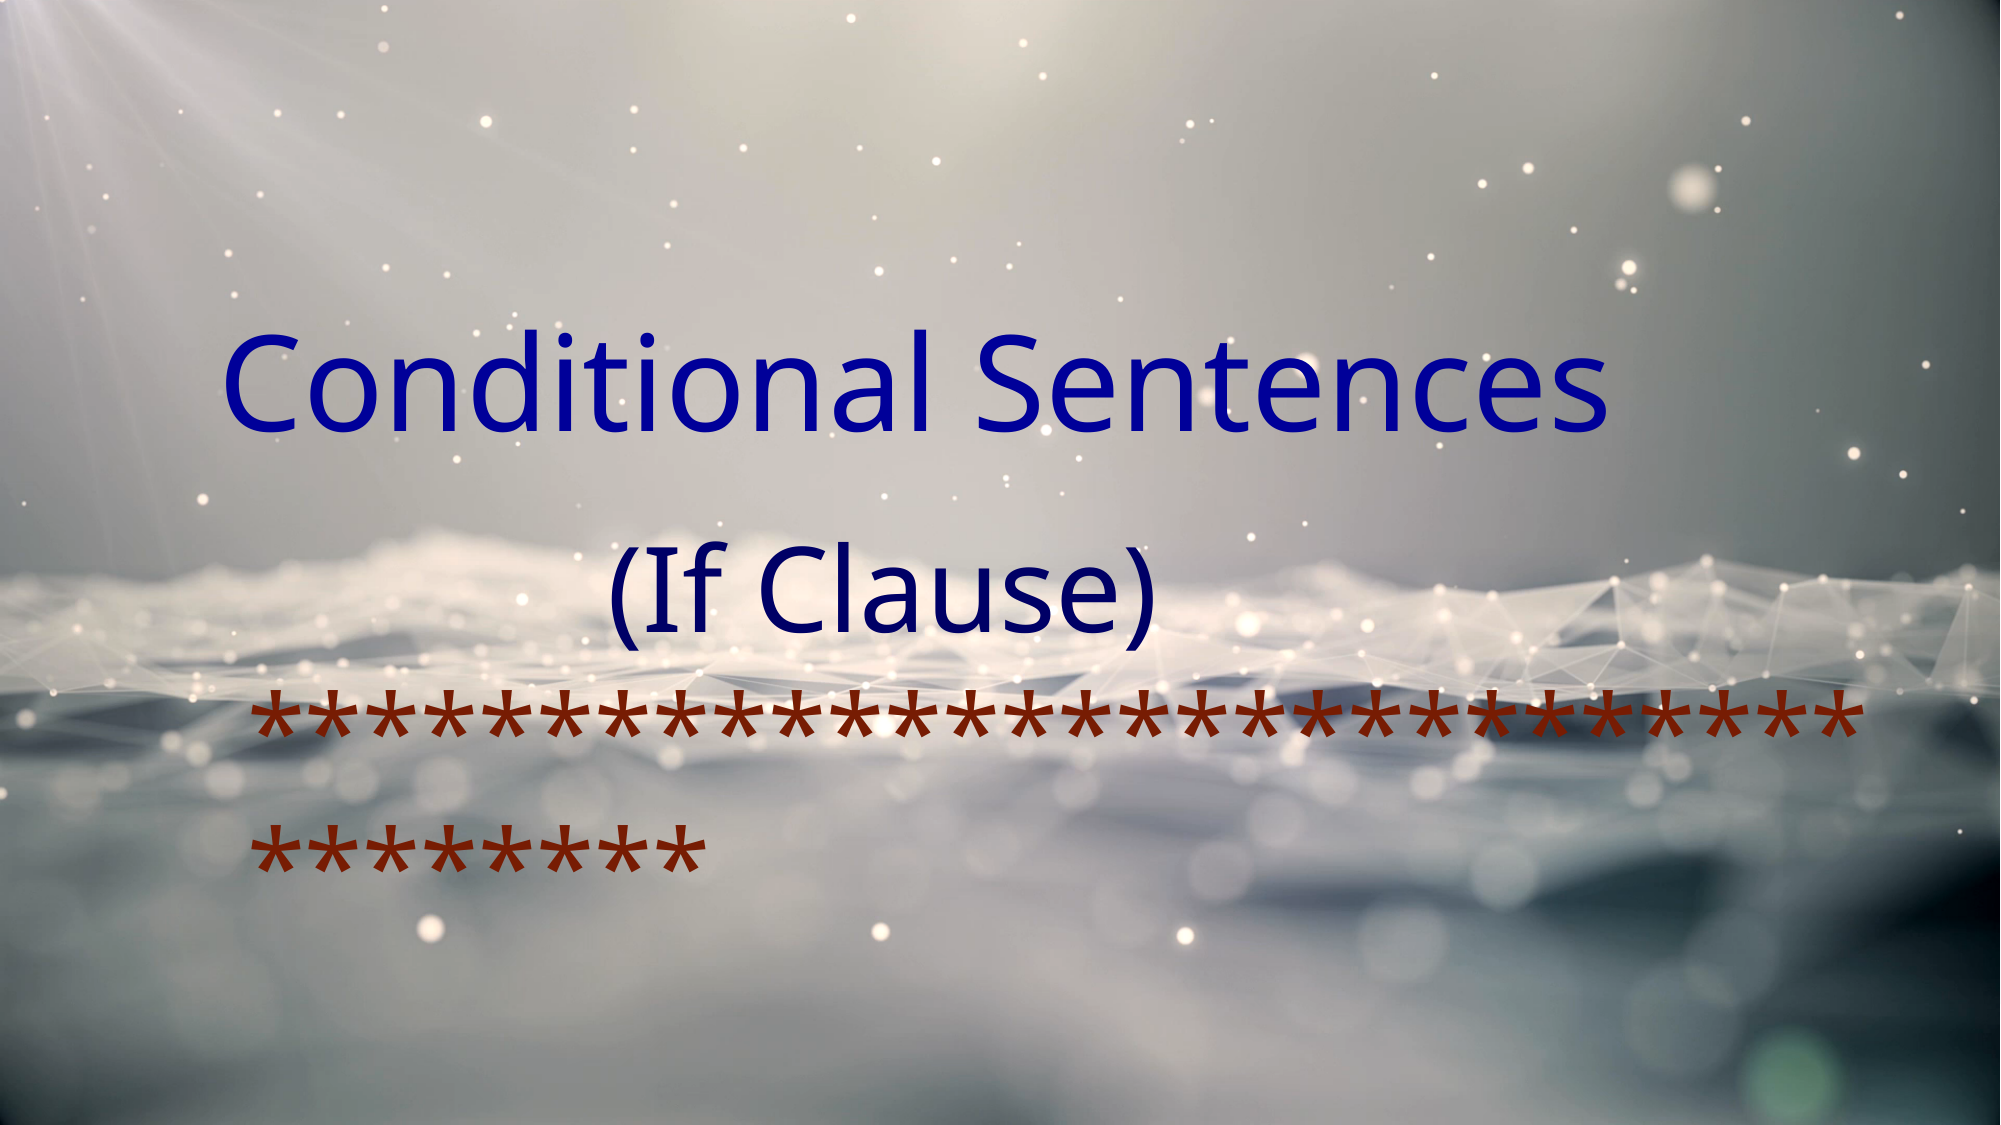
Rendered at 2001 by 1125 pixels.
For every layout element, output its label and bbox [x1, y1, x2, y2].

text_box [0, 0, 2000, 1125]
